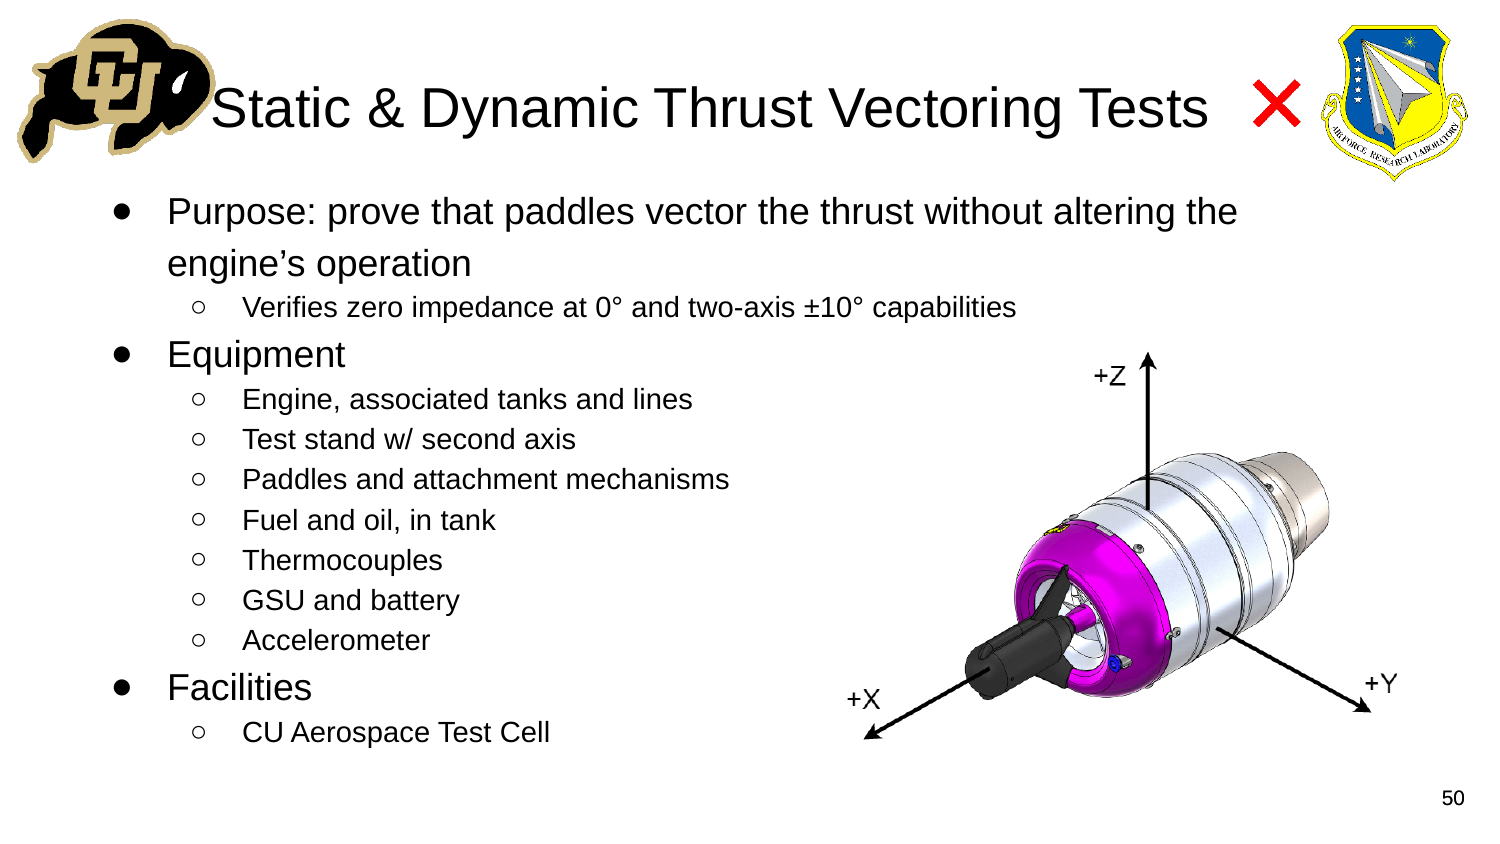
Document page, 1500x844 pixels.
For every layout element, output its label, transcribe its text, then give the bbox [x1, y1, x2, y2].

title Static & Dynamic Thrust Vectoring Tests [220, 56, 1303, 151]
list Purpose: prove that paddles vector the thrust without altering the engine’s operation Verifies zero impedance at 0° and two-axis ±10° capabilities Equipment Engine, associated tanks and lines Test stand w/ second axis Paddles and attachment mechanisms Fuel and oil, in tank Thermocouples GSU and battery Accelerometer Facilities CU Aerospace Test Cell [77, 165, 1361, 778]
slide_number 50 [1389, 764, 1480, 830]
picture [15, 17, 216, 166]
picture [845, 343, 1397, 787]
picture [1244, 17, 1481, 190]
